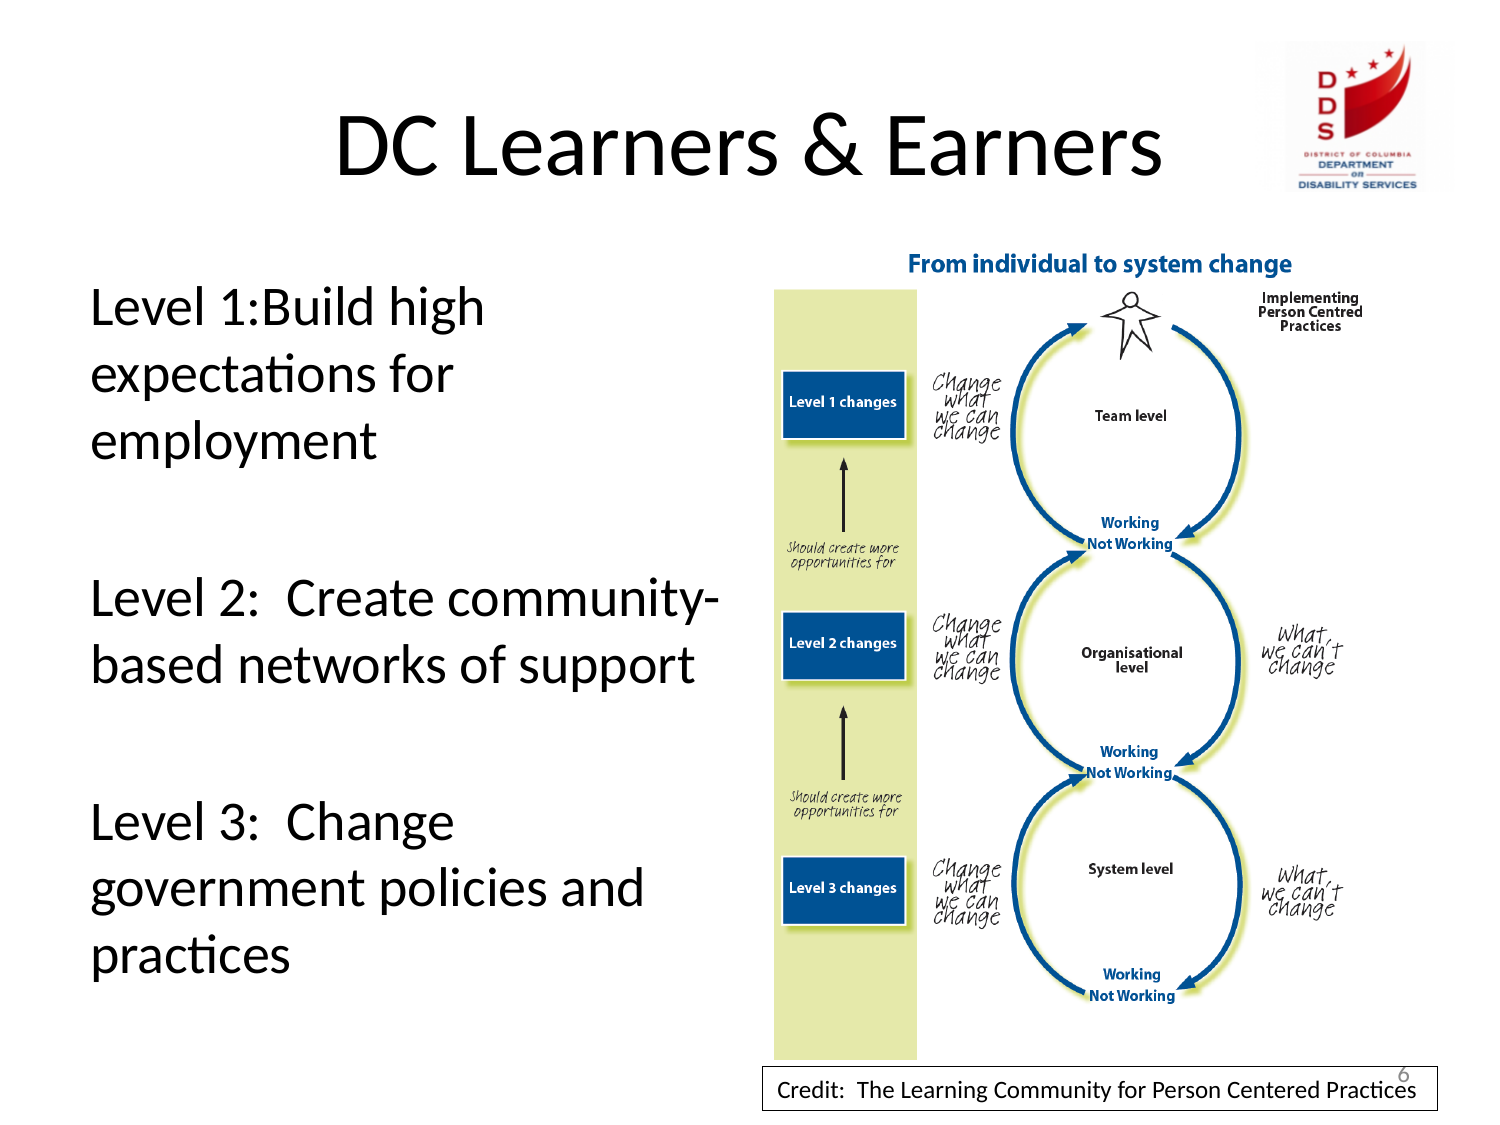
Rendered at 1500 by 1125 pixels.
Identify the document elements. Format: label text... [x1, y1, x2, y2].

picture [1255, 41, 1455, 192]
title DC Learners & Earners [75, 45, 1425, 233]
text_box Credit: The Learning Community for Person Centered Practices [762, 1075, 1438, 1111]
list Level 1:Build high expectations for employment Level 2: Create community-based networks of support Level 3: Change government policies and practices [75, 262, 738, 1005]
picture [755, 228, 1444, 1067]
